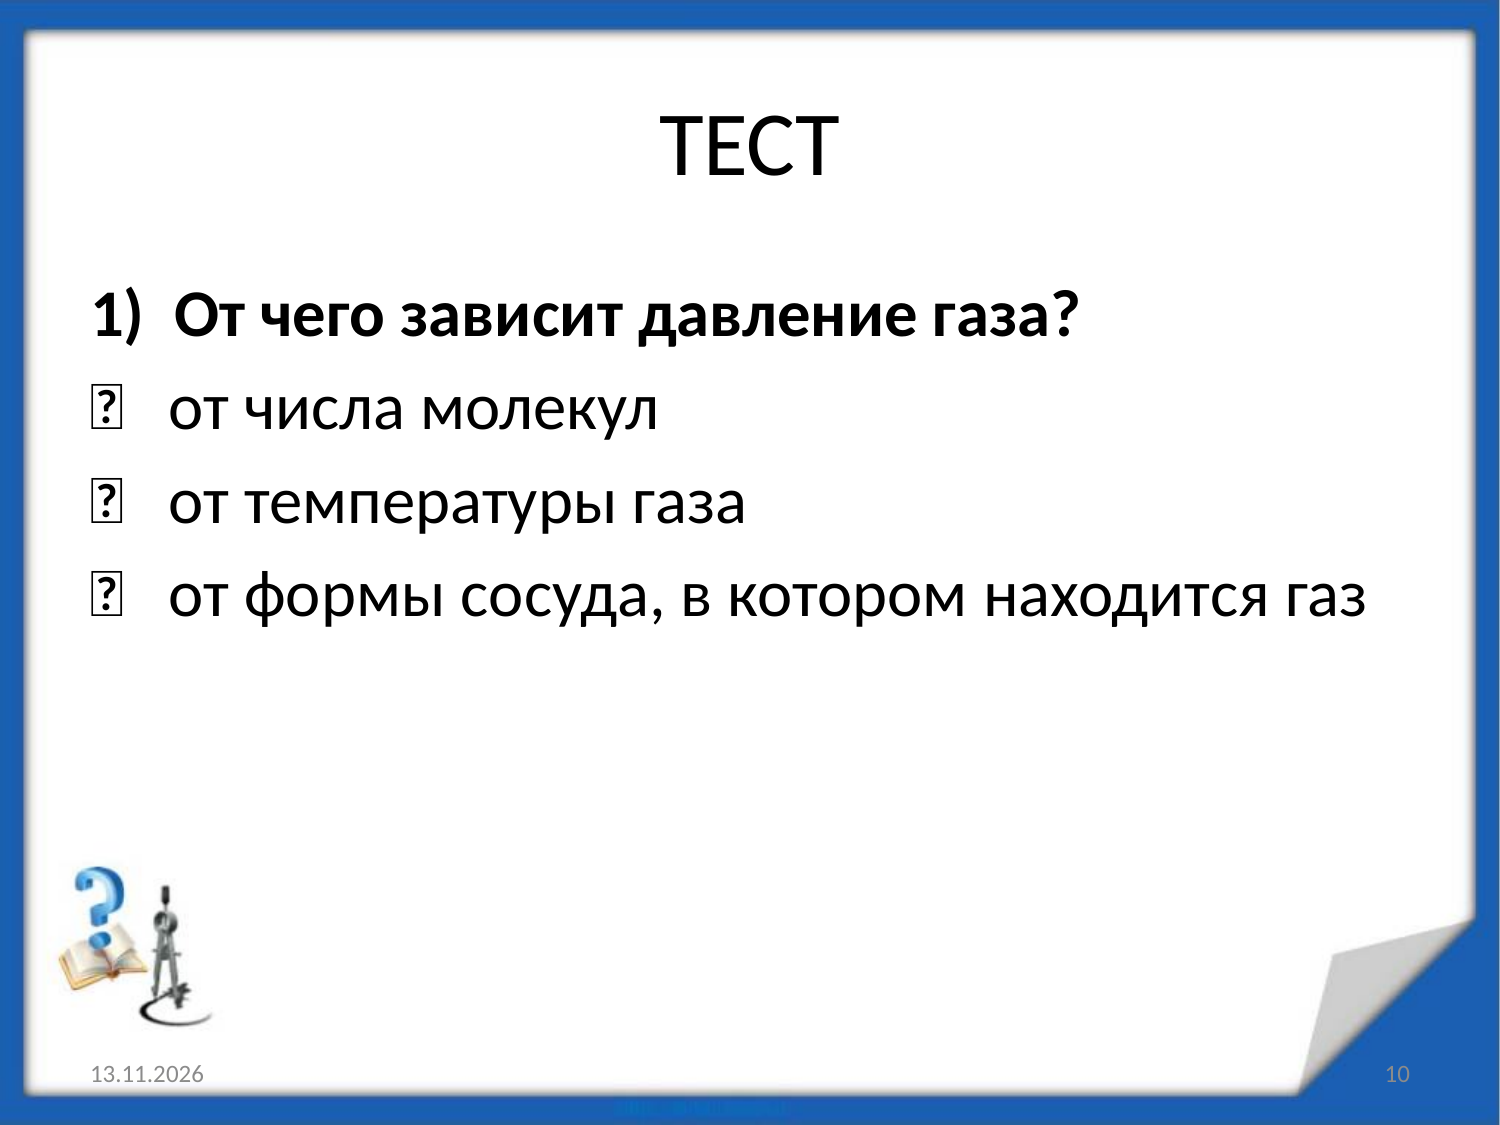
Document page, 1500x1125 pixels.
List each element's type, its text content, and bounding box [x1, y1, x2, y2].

slide_number 10 [1074, 1042, 1425, 1103]
list 1) От чего зависит давление газа?  от числа молекул  от температуры газа  от формы сосуда, в котором находится газ [74, 262, 1426, 1006]
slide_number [75, 1042, 425, 1103]
picture [0, 0, 1500, 1125]
title ТЕСТ [74, 44, 1426, 233]
